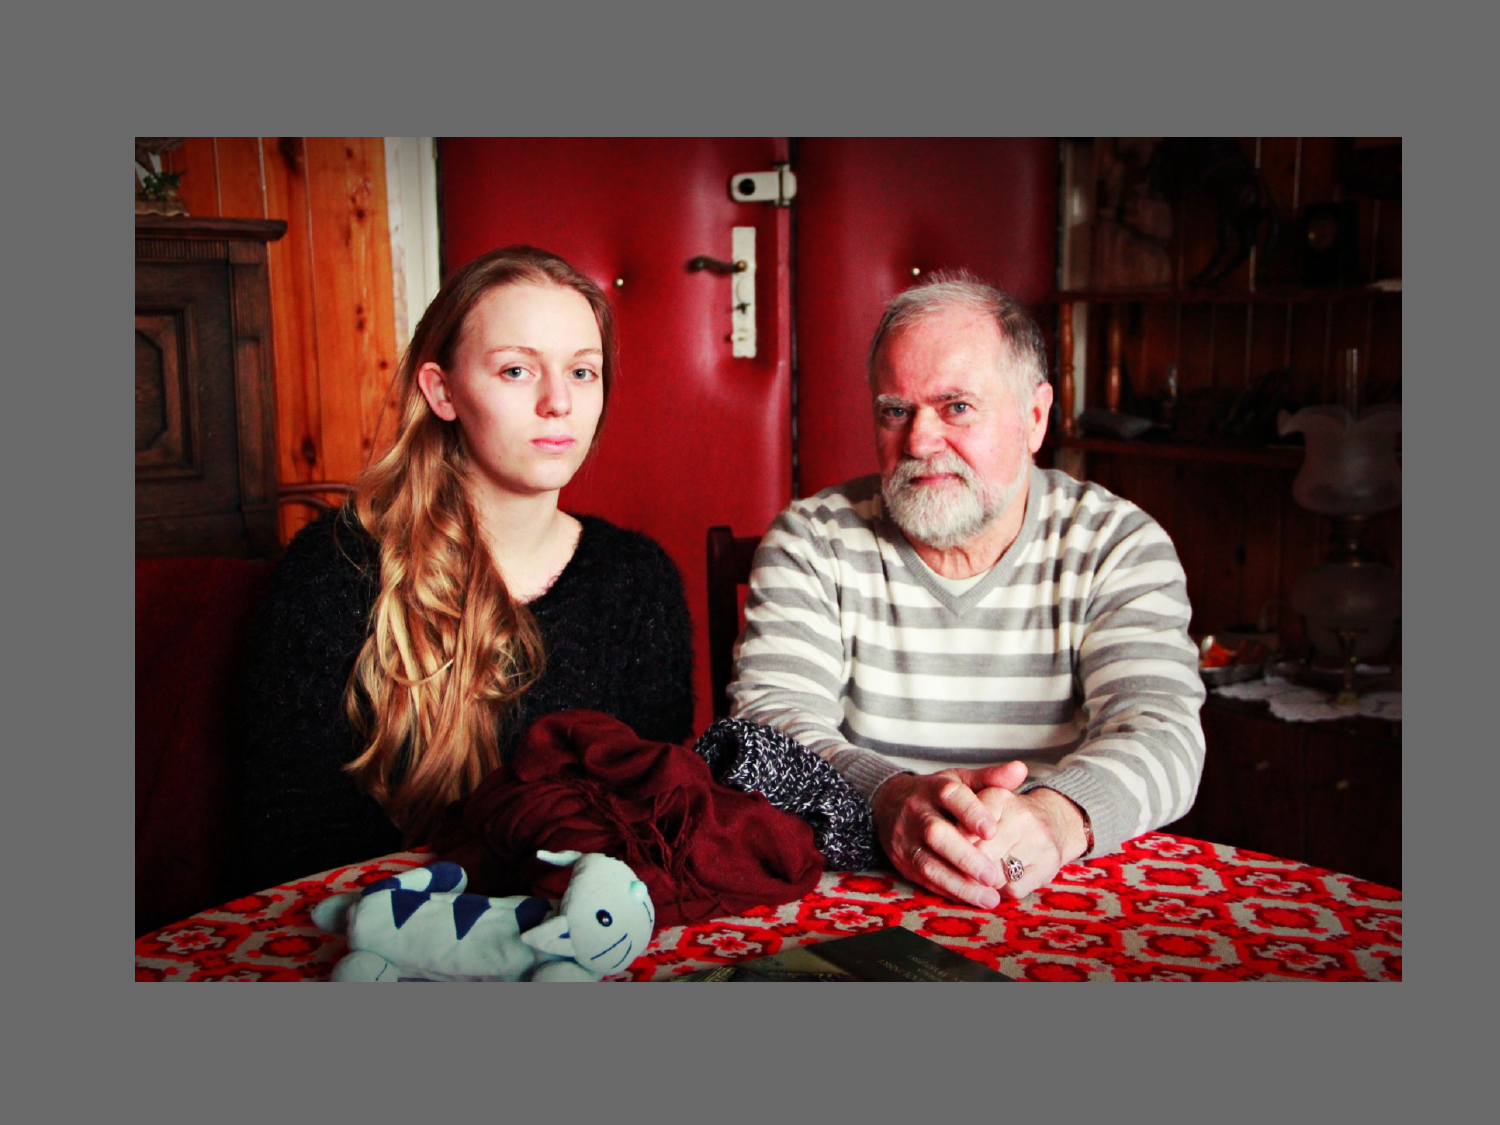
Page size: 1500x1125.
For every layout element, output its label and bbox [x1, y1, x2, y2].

list [135, 136, 1403, 982]
